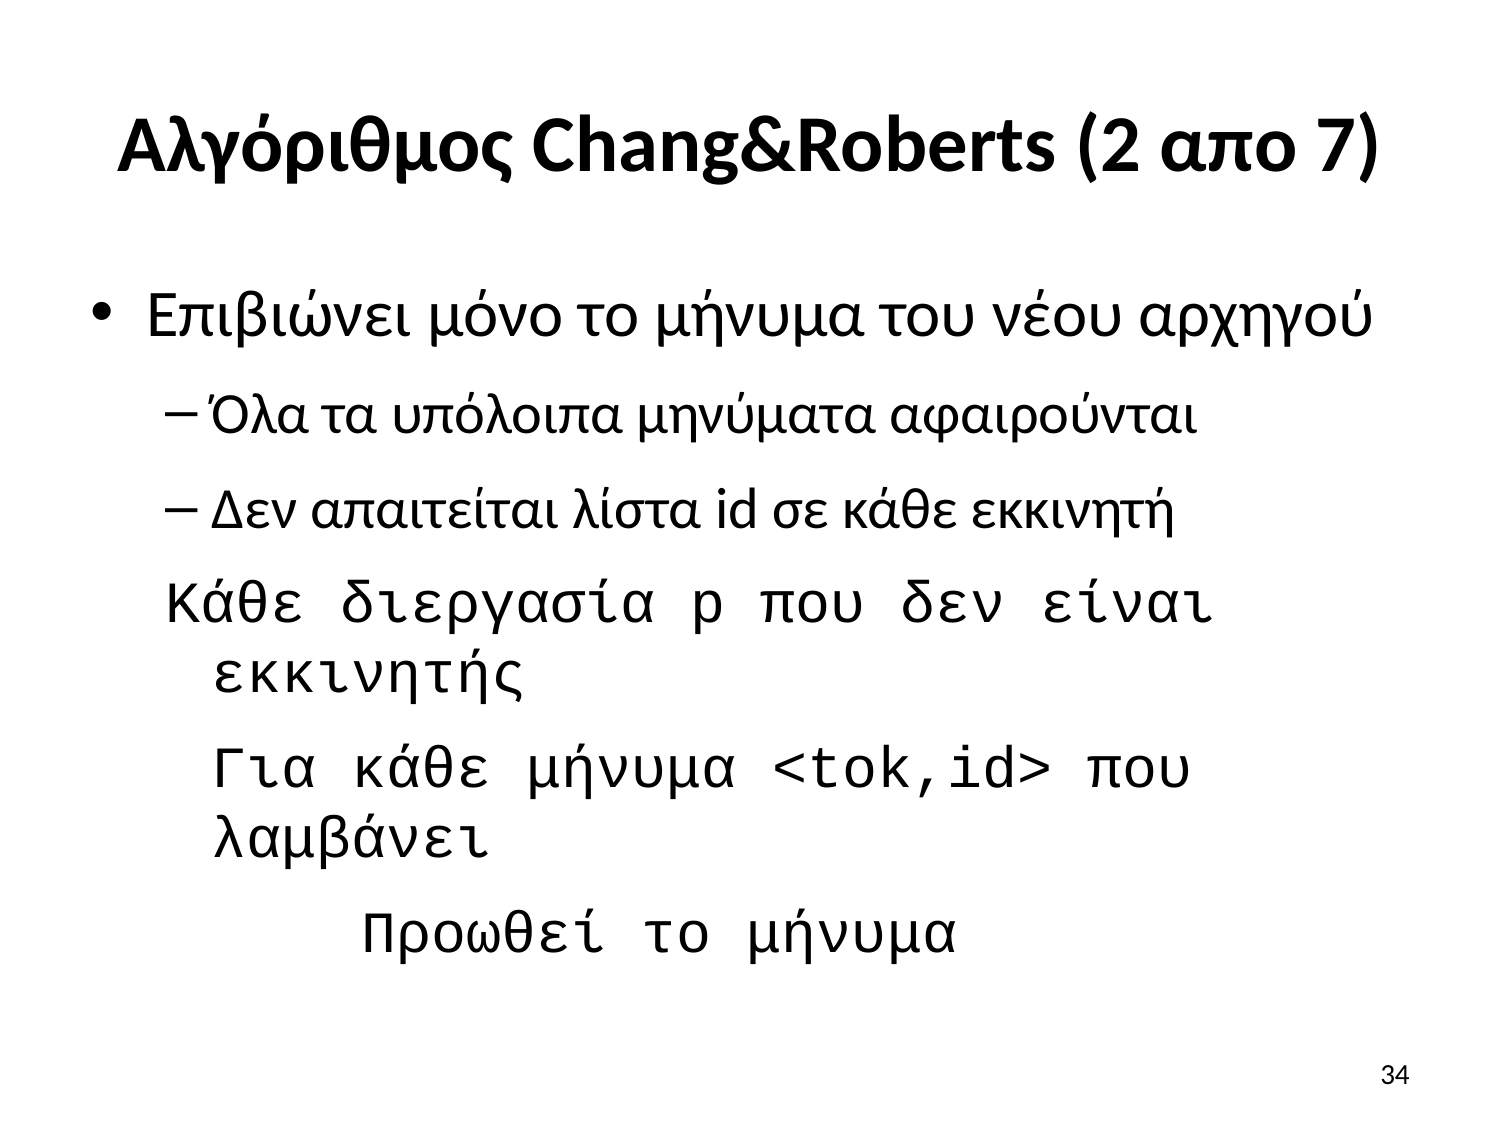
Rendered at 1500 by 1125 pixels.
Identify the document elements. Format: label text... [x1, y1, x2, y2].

title Αλγόριθμος Chang&Roberts (2 απο 7) [75, 45, 1425, 233]
list Επιβιώνει μόνο το μήνυμα του νέου αρχηγού Όλα τα υπόλοιπα μηνύματα αφαιρούνται Δεν απαιτείται λίστα id σε κάθε εκκινητή Κάθε διεργασία p που δεν είναι εκκινητής Για κάθε μήνυμα <tok,id> που λαμβάνει Προωθεί το μήνυμα [75, 262, 1425, 1005]
slide_number 34 [1074, 1042, 1425, 1103]
